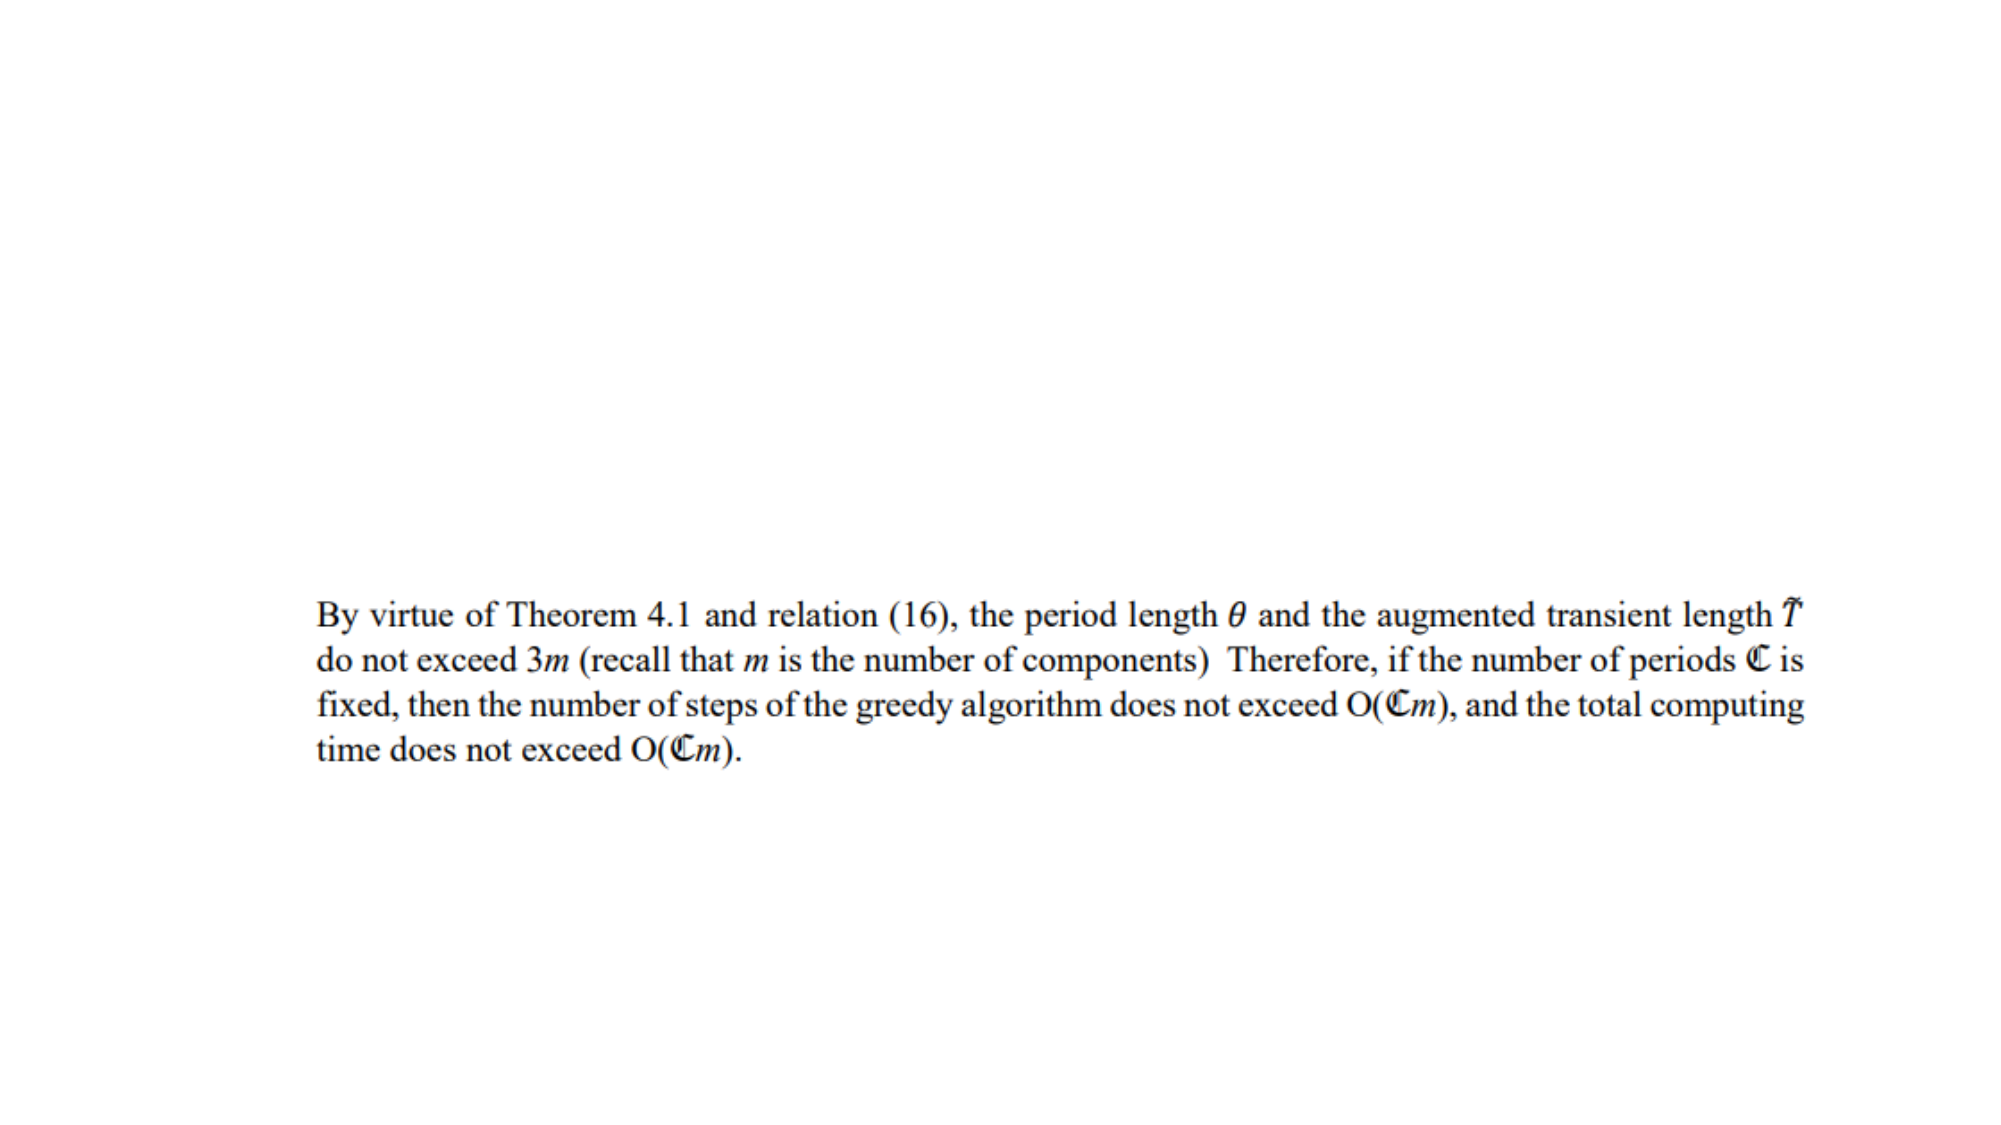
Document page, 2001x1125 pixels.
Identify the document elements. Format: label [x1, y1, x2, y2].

picture [303, 582, 1897, 801]
